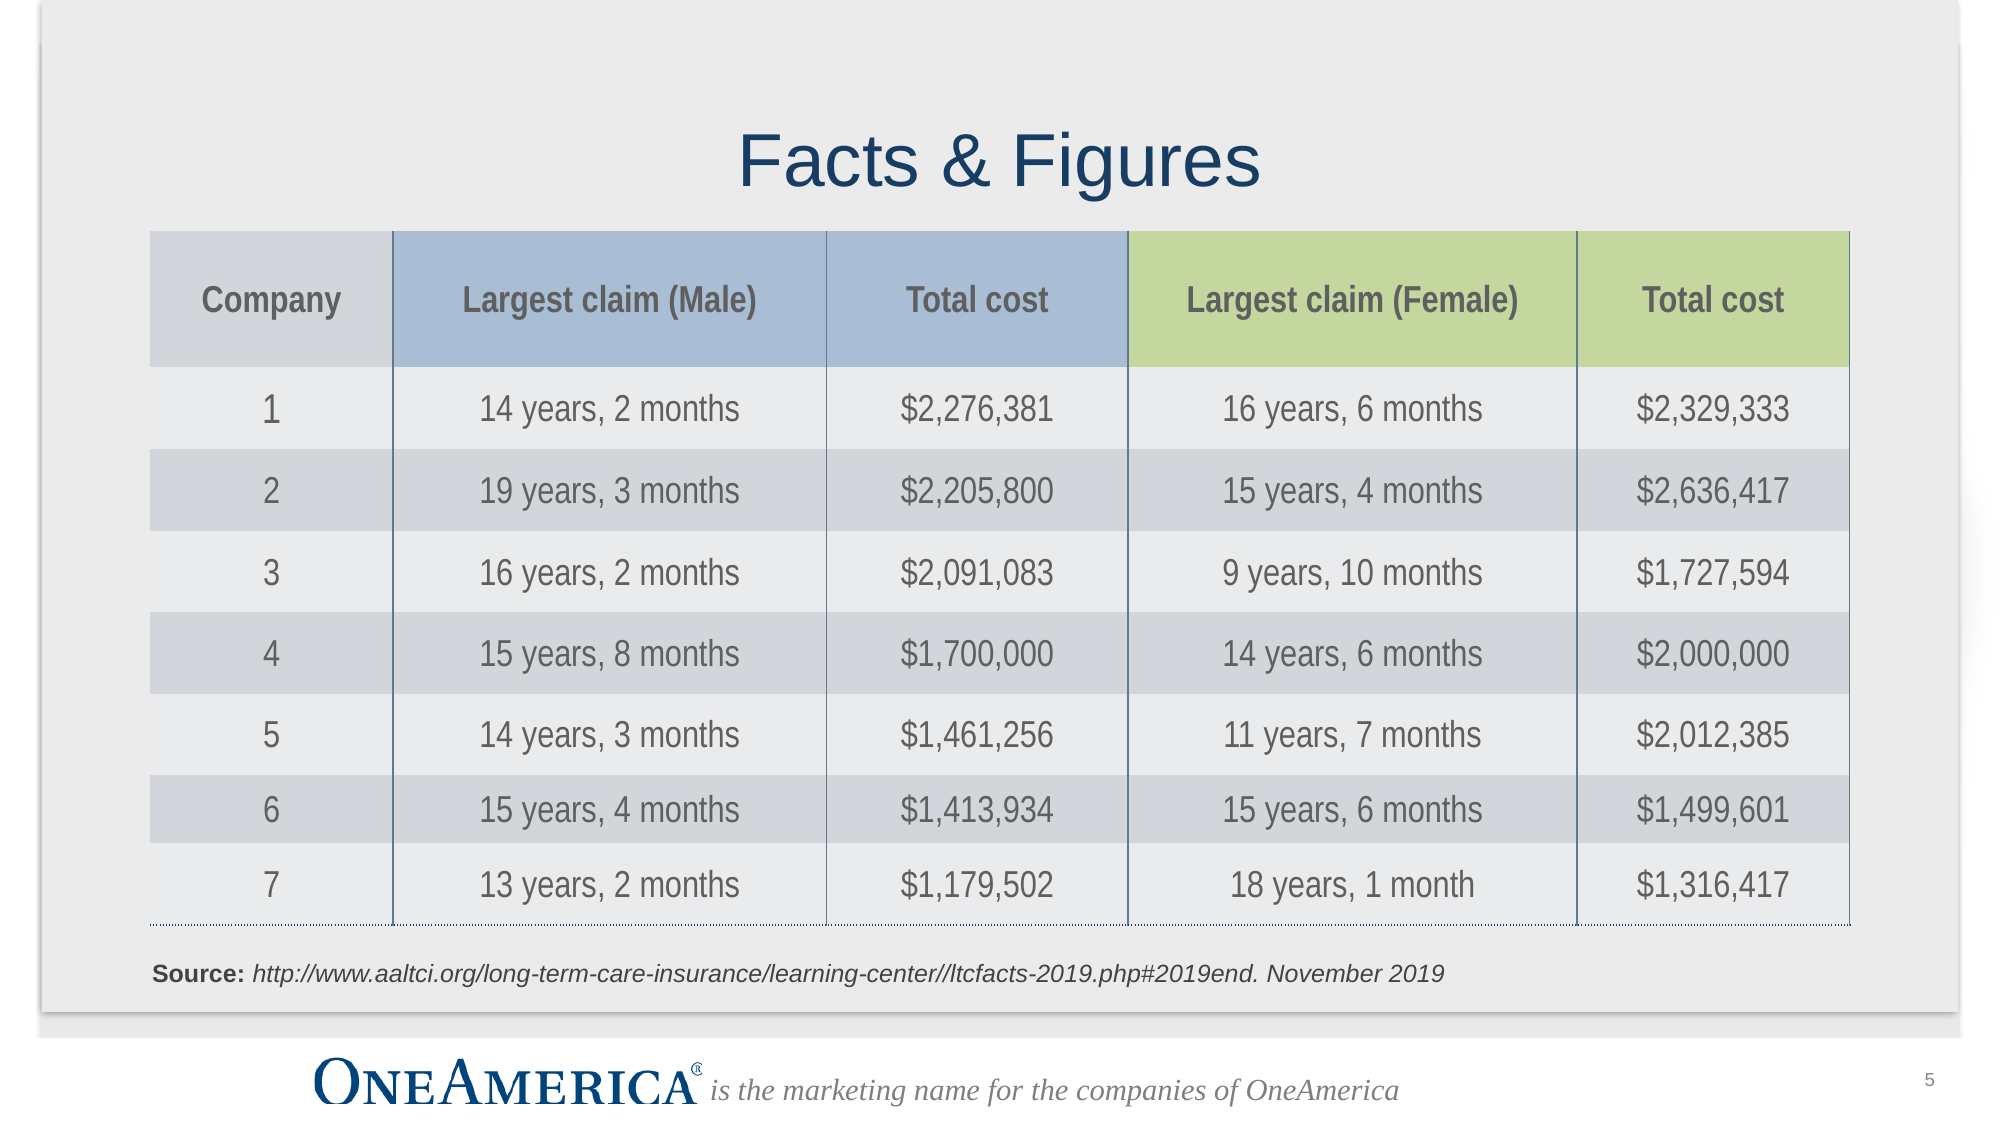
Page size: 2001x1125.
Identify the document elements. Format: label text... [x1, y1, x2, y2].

picture [0, 0, 2001, 1125]
table_header Largest claim (Female) [1129, 231, 1576, 367]
table_cell $2,636,417 [1578, 449, 1849, 531]
table_cell $1,179,502 [827, 843, 1127, 925]
table_cell 14 years, 3 months [394, 694, 826, 775]
table_cell 14 years, 6 months [1129, 612, 1576, 694]
table_cell 4 [150, 612, 392, 694]
table_cell 5 [150, 694, 392, 775]
table_cell 15 years, 8 months [394, 612, 826, 694]
table_cell 16 years, 2 months [394, 531, 826, 612]
table_cell 2 [150, 449, 392, 531]
table_cell $2,276,381 [827, 367, 1127, 449]
table_header Largest claim (Male) [394, 231, 826, 367]
text_box Source: http://www.aaltci.org/long-term-care-insurance/learning-center//ltcfacts-2019.php#2019end. November 2019 [137, 950, 1850, 995]
table_cell 6 [150, 775, 392, 843]
table_cell 1 [150, 367, 392, 449]
table_cell $1,700,000 [827, 612, 1127, 694]
table_cell $2,012,385 [1578, 694, 1849, 775]
table_cell 9 years, 10 months [1129, 531, 1576, 612]
table_cell $1,499,601 [1578, 775, 1849, 843]
table_cell 13 years, 2 months [394, 843, 826, 925]
table_cell $1,316,417 [1578, 843, 1849, 925]
table_header Company [150, 231, 392, 367]
table_cell $1,727,594 [1578, 531, 1849, 612]
title Facts & Figures [99, 77, 1901, 236]
table_header Total cost [1578, 231, 1849, 367]
table_cell 16 years, 6 months [1129, 367, 1576, 449]
table_cell $1,461,256 [827, 694, 1127, 775]
table_cell 7 [150, 843, 392, 925]
table_cell 14 years, 2 months [394, 367, 826, 449]
table_header Total cost [827, 231, 1127, 367]
table_cell $2,205,800 [827, 449, 1127, 531]
table_cell 18 years, 1 month [1129, 843, 1576, 925]
table_cell 15 years, 4 months [394, 775, 826, 843]
table_cell $2,329,333 [1578, 367, 1849, 449]
table_cell 15 years, 6 months [1129, 775, 1576, 843]
table_cell $1,413,934 [827, 775, 1127, 843]
table_cell 19 years, 3 months [394, 449, 826, 531]
table_cell 15 years, 4 months [1129, 449, 1576, 531]
table_cell 3 [150, 531, 392, 612]
table_cell 11 years, 7 months [1129, 694, 1576, 775]
table_cell $2,000,000 [1578, 612, 1849, 694]
table_cell $2,091,083 [827, 531, 1127, 612]
